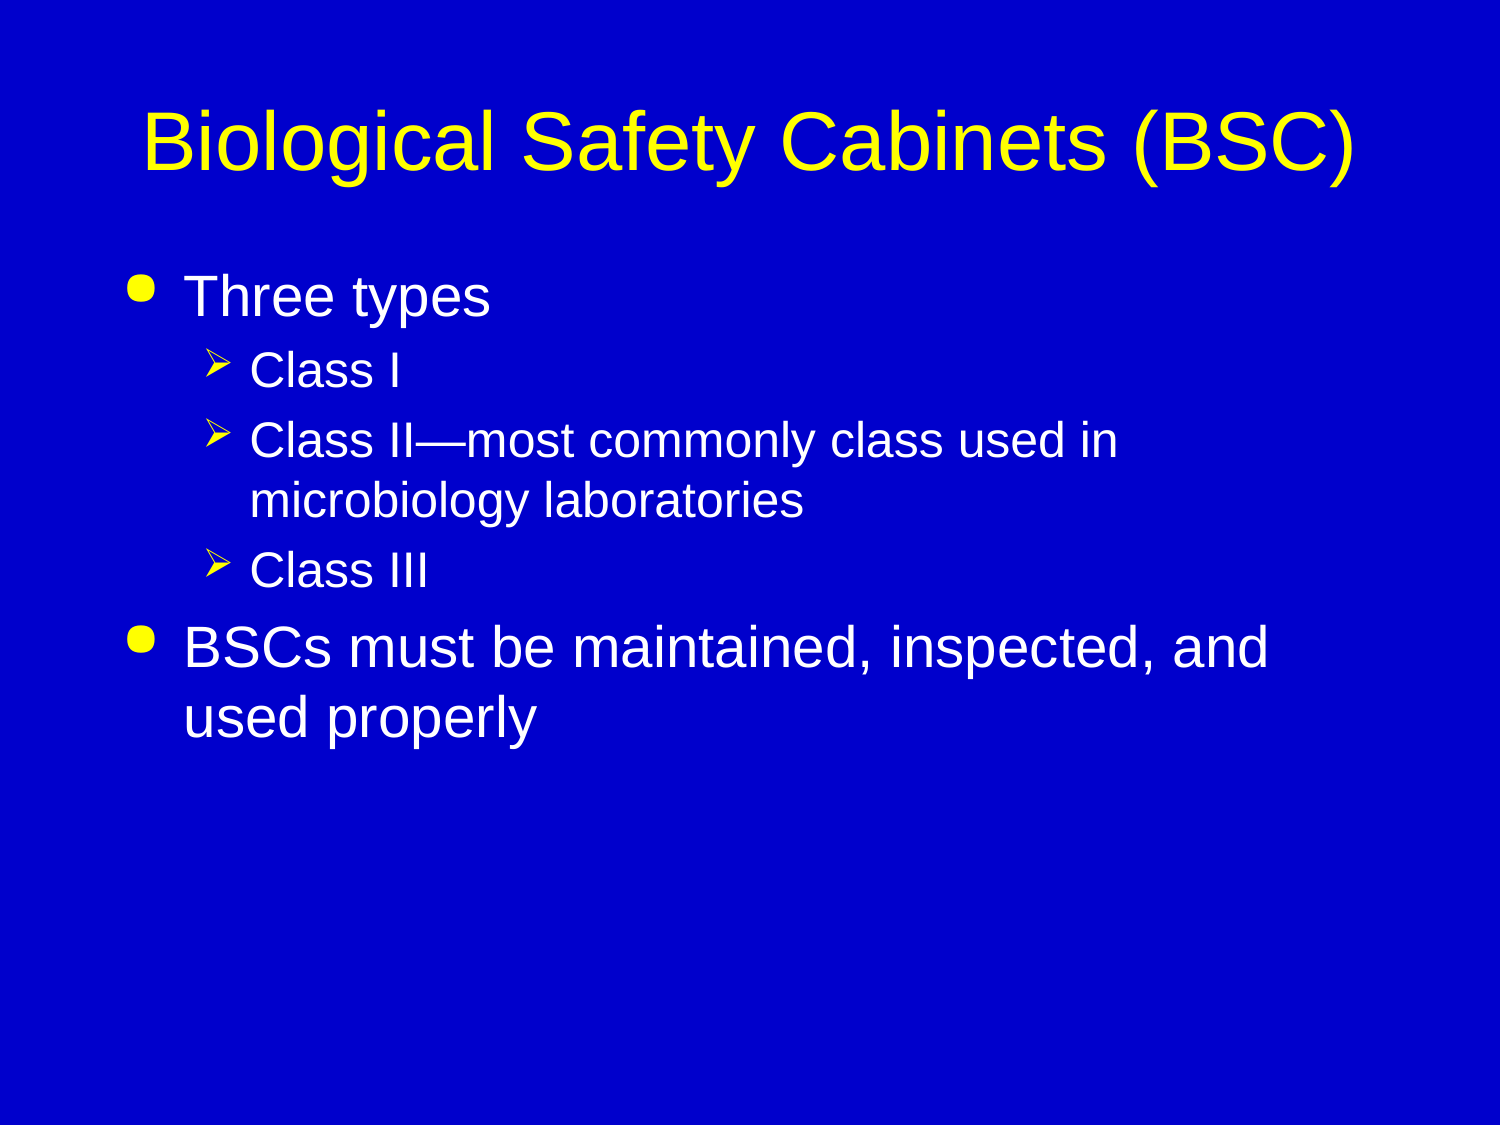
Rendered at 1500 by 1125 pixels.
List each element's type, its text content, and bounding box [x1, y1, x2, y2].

title Biological Safety Cabinets (BSC) [112, 37, 1388, 238]
list Three types Class I Class II—most commonly class used in microbiology laboratories Class III BSCs must be maintained, inspected, and used properly [111, 249, 1388, 982]
